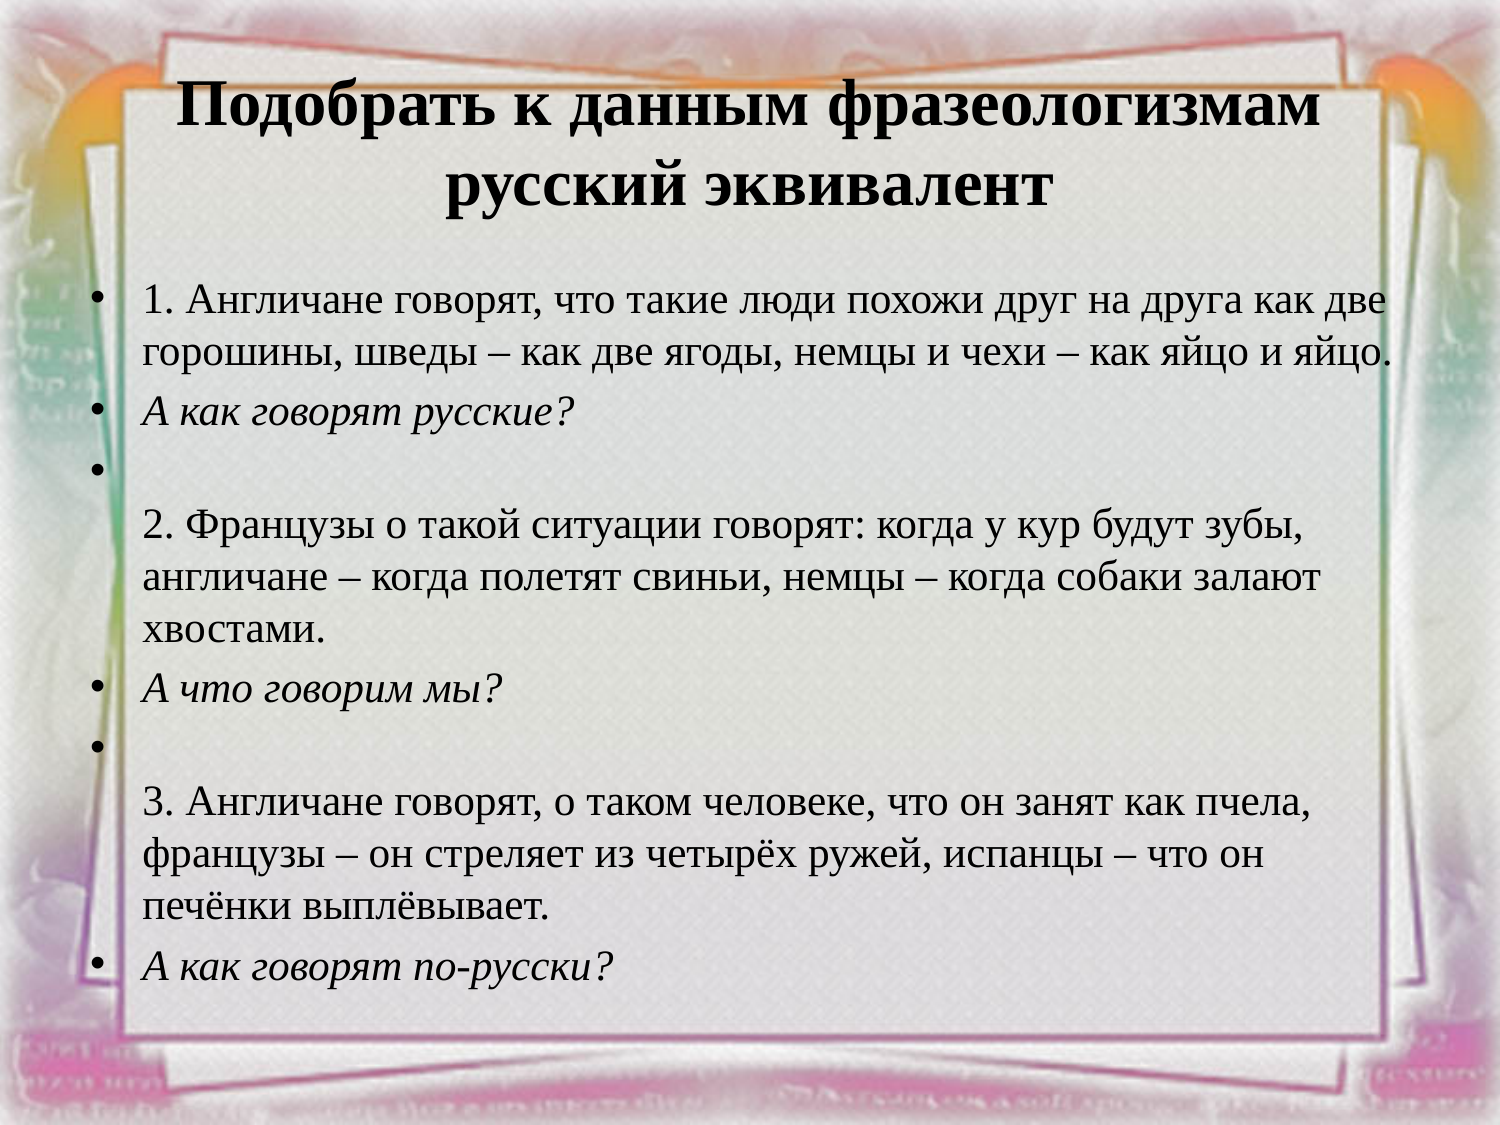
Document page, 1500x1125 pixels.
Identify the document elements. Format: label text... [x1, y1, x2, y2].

title Подобрать к данным фразеологизмам русский эквивалент [75, 45, 1425, 233]
list 1. Англичане говорят, что такие люди похожи друг на друга как две горошины, шведы – как две ягоды, немцы и чехи – как яйцо и яйцо. А как говорят русские? 2. Французы о такой ситуации говорят: когда у кур будут зубы, англичане – когда полетят свиньи, немцы – когда собаки залают хвостами. А что говорим мы? 3. Англичане говорят, о таком человеке, что он занят как пчела, французы – он стреляет из четырёх ружей, испанцы – что он печёнки выплёвывает. А как говорят по-русски? [75, 262, 1425, 1005]
picture [0, 0, 1500, 1125]
